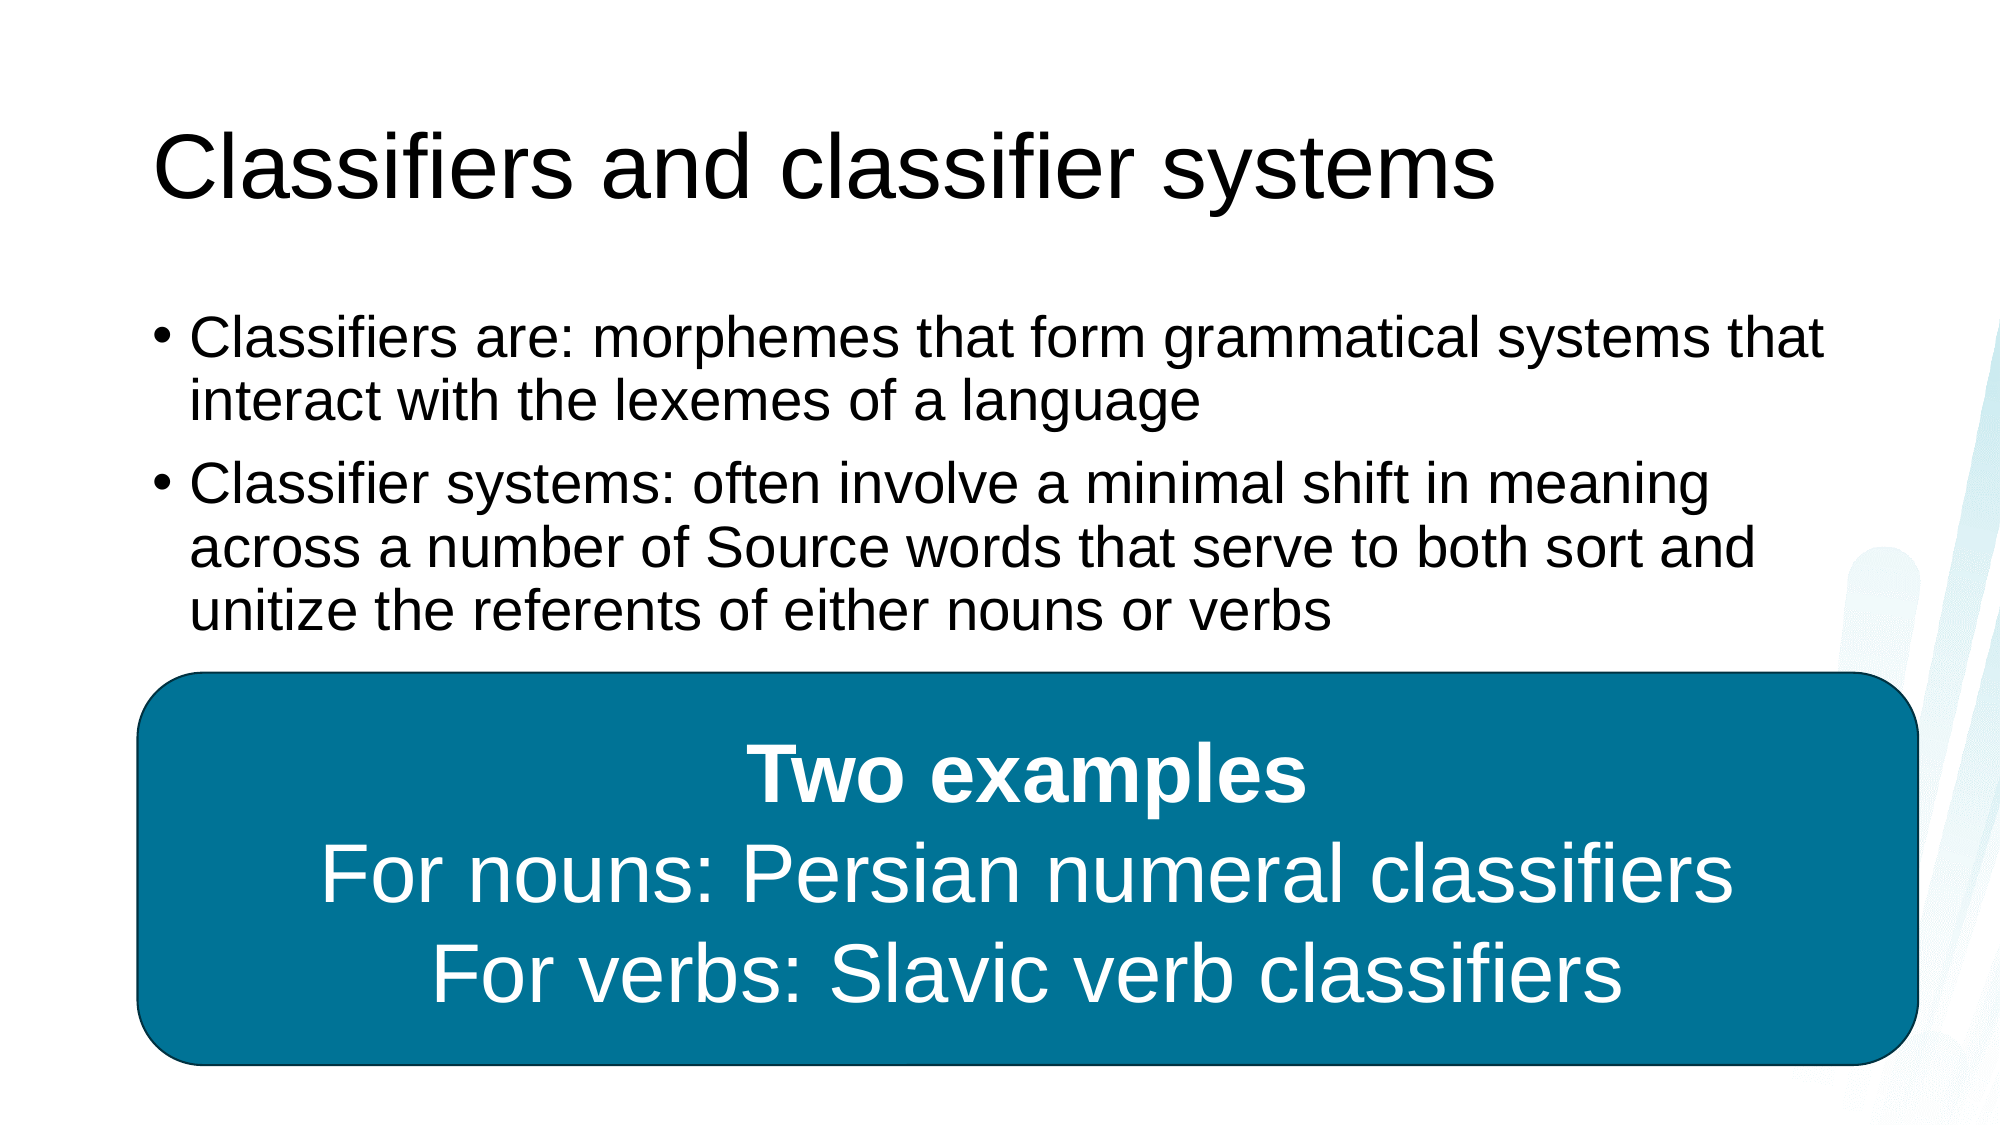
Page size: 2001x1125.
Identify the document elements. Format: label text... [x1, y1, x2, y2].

picture [0, 0, 2000, 1125]
list Classifiers are: morphemes that form grammatical systems that interact with the lexemes of a language Classifier systems: often involve a minimal shift in meaning across a number of Source words that serve to both sort and unitize the referents of either nouns or verbs [137, 299, 1863, 723]
text_box Two examples For nouns: Persian numeral classifiers For verbs: Slavic verb classifiers [136, 671, 1920, 1067]
title Classifiers and classifier systems [137, 59, 1863, 278]
